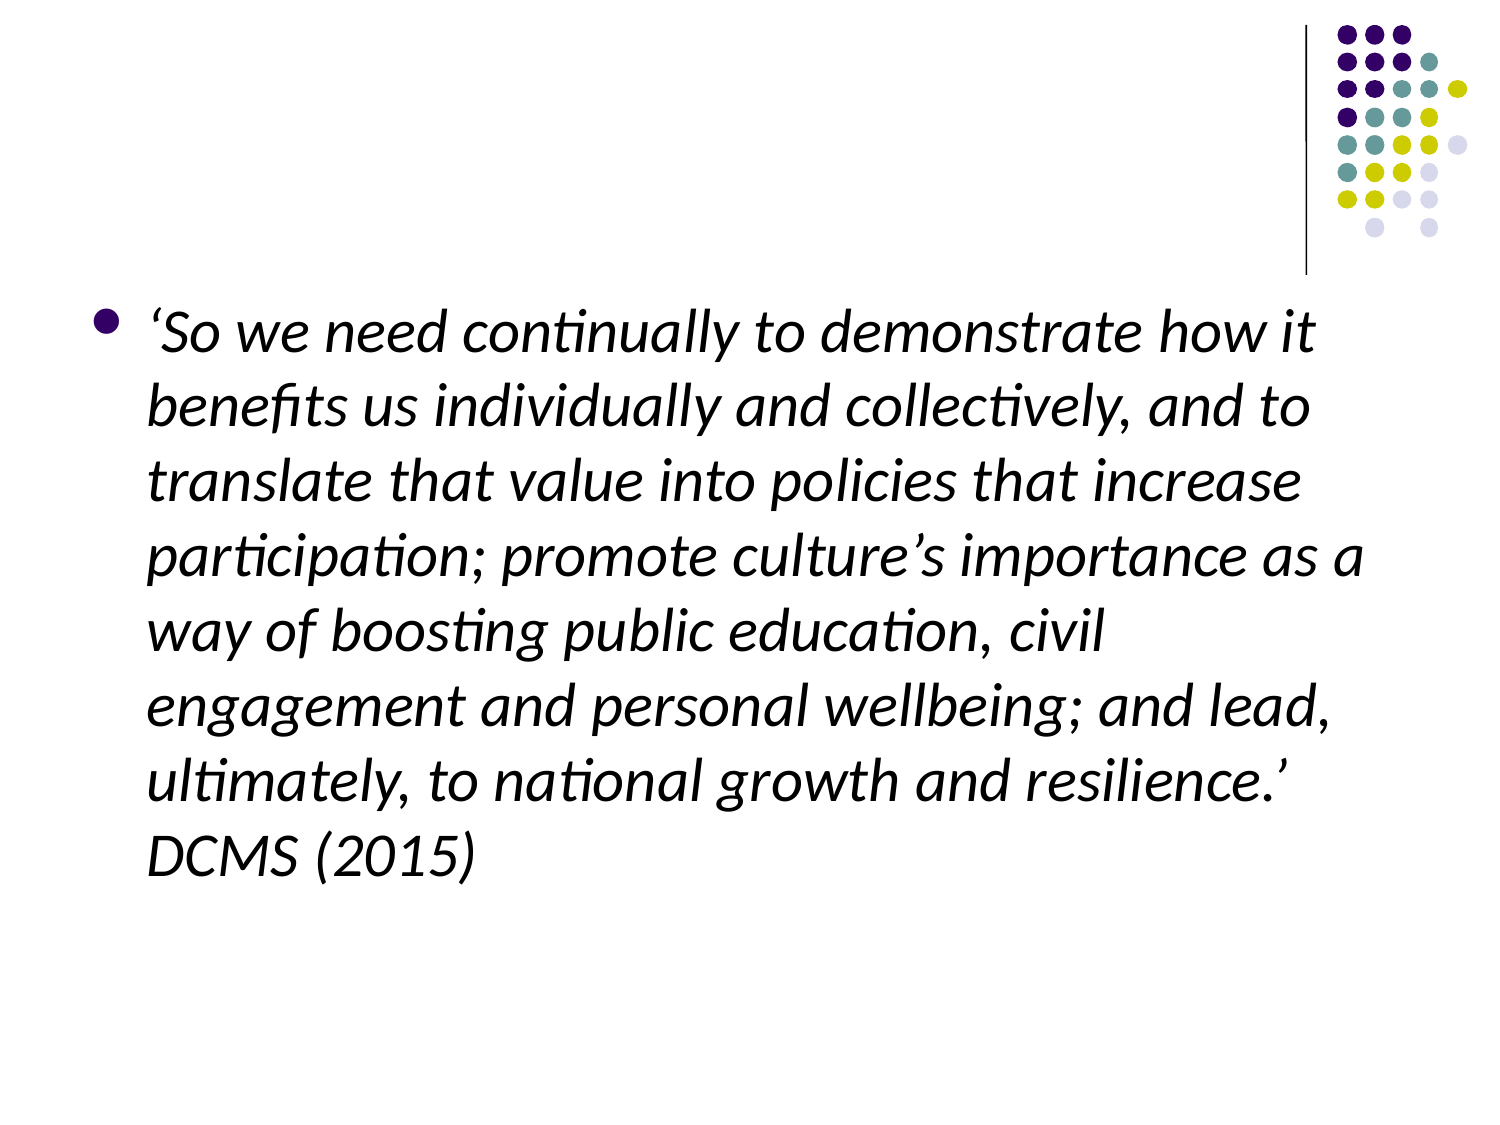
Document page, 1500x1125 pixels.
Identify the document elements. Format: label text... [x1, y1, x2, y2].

list ‘So we need continually to demonstrate how it benefits us individually and collectively, and to translate that value into policies that increase participation; promote culture’s importance as a way of boosting public education, civil engagement and personal wellbeing; and lead, ultimately, to national growth and resilience.’ DCMS (2015) [74, 281, 1426, 1006]
